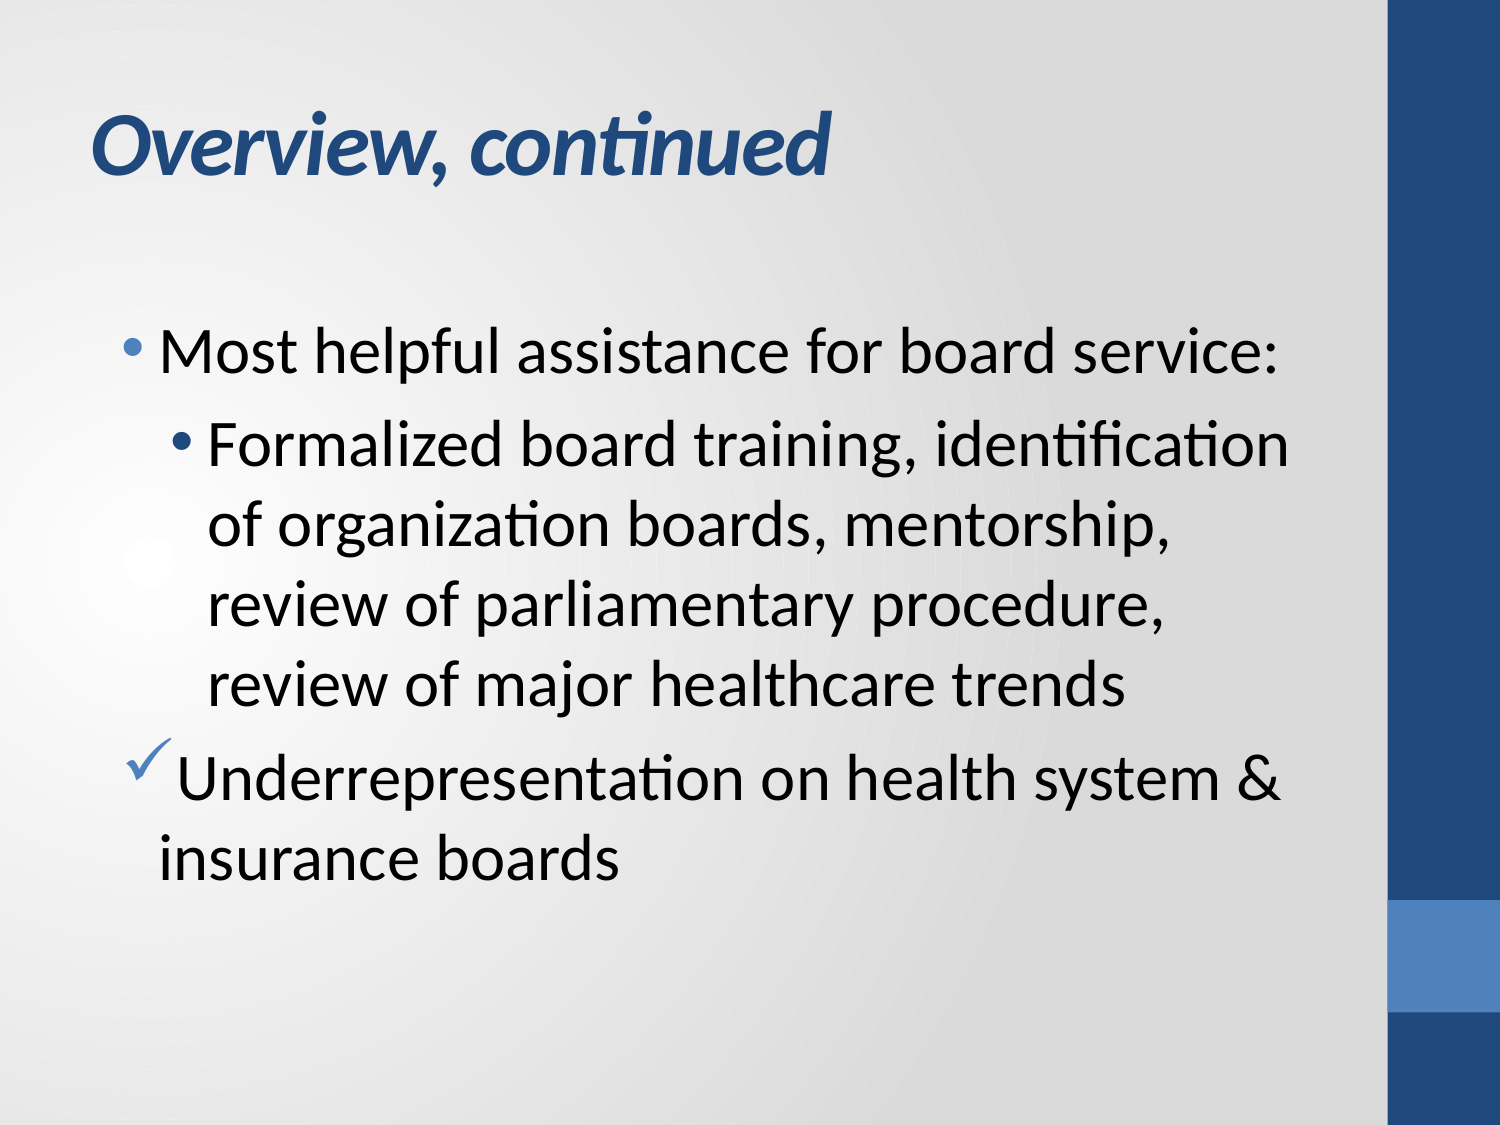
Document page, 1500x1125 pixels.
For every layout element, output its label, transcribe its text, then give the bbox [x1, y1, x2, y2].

title Overview, continued [75, 45, 1325, 233]
list Most helpful assistance for board service: Formalized board training, identification of organization boards, mentorship, review of parliamentary procedure, review of major healthcare trends Underrepresentation on health system & insurance boards [87, 299, 1338, 1124]
